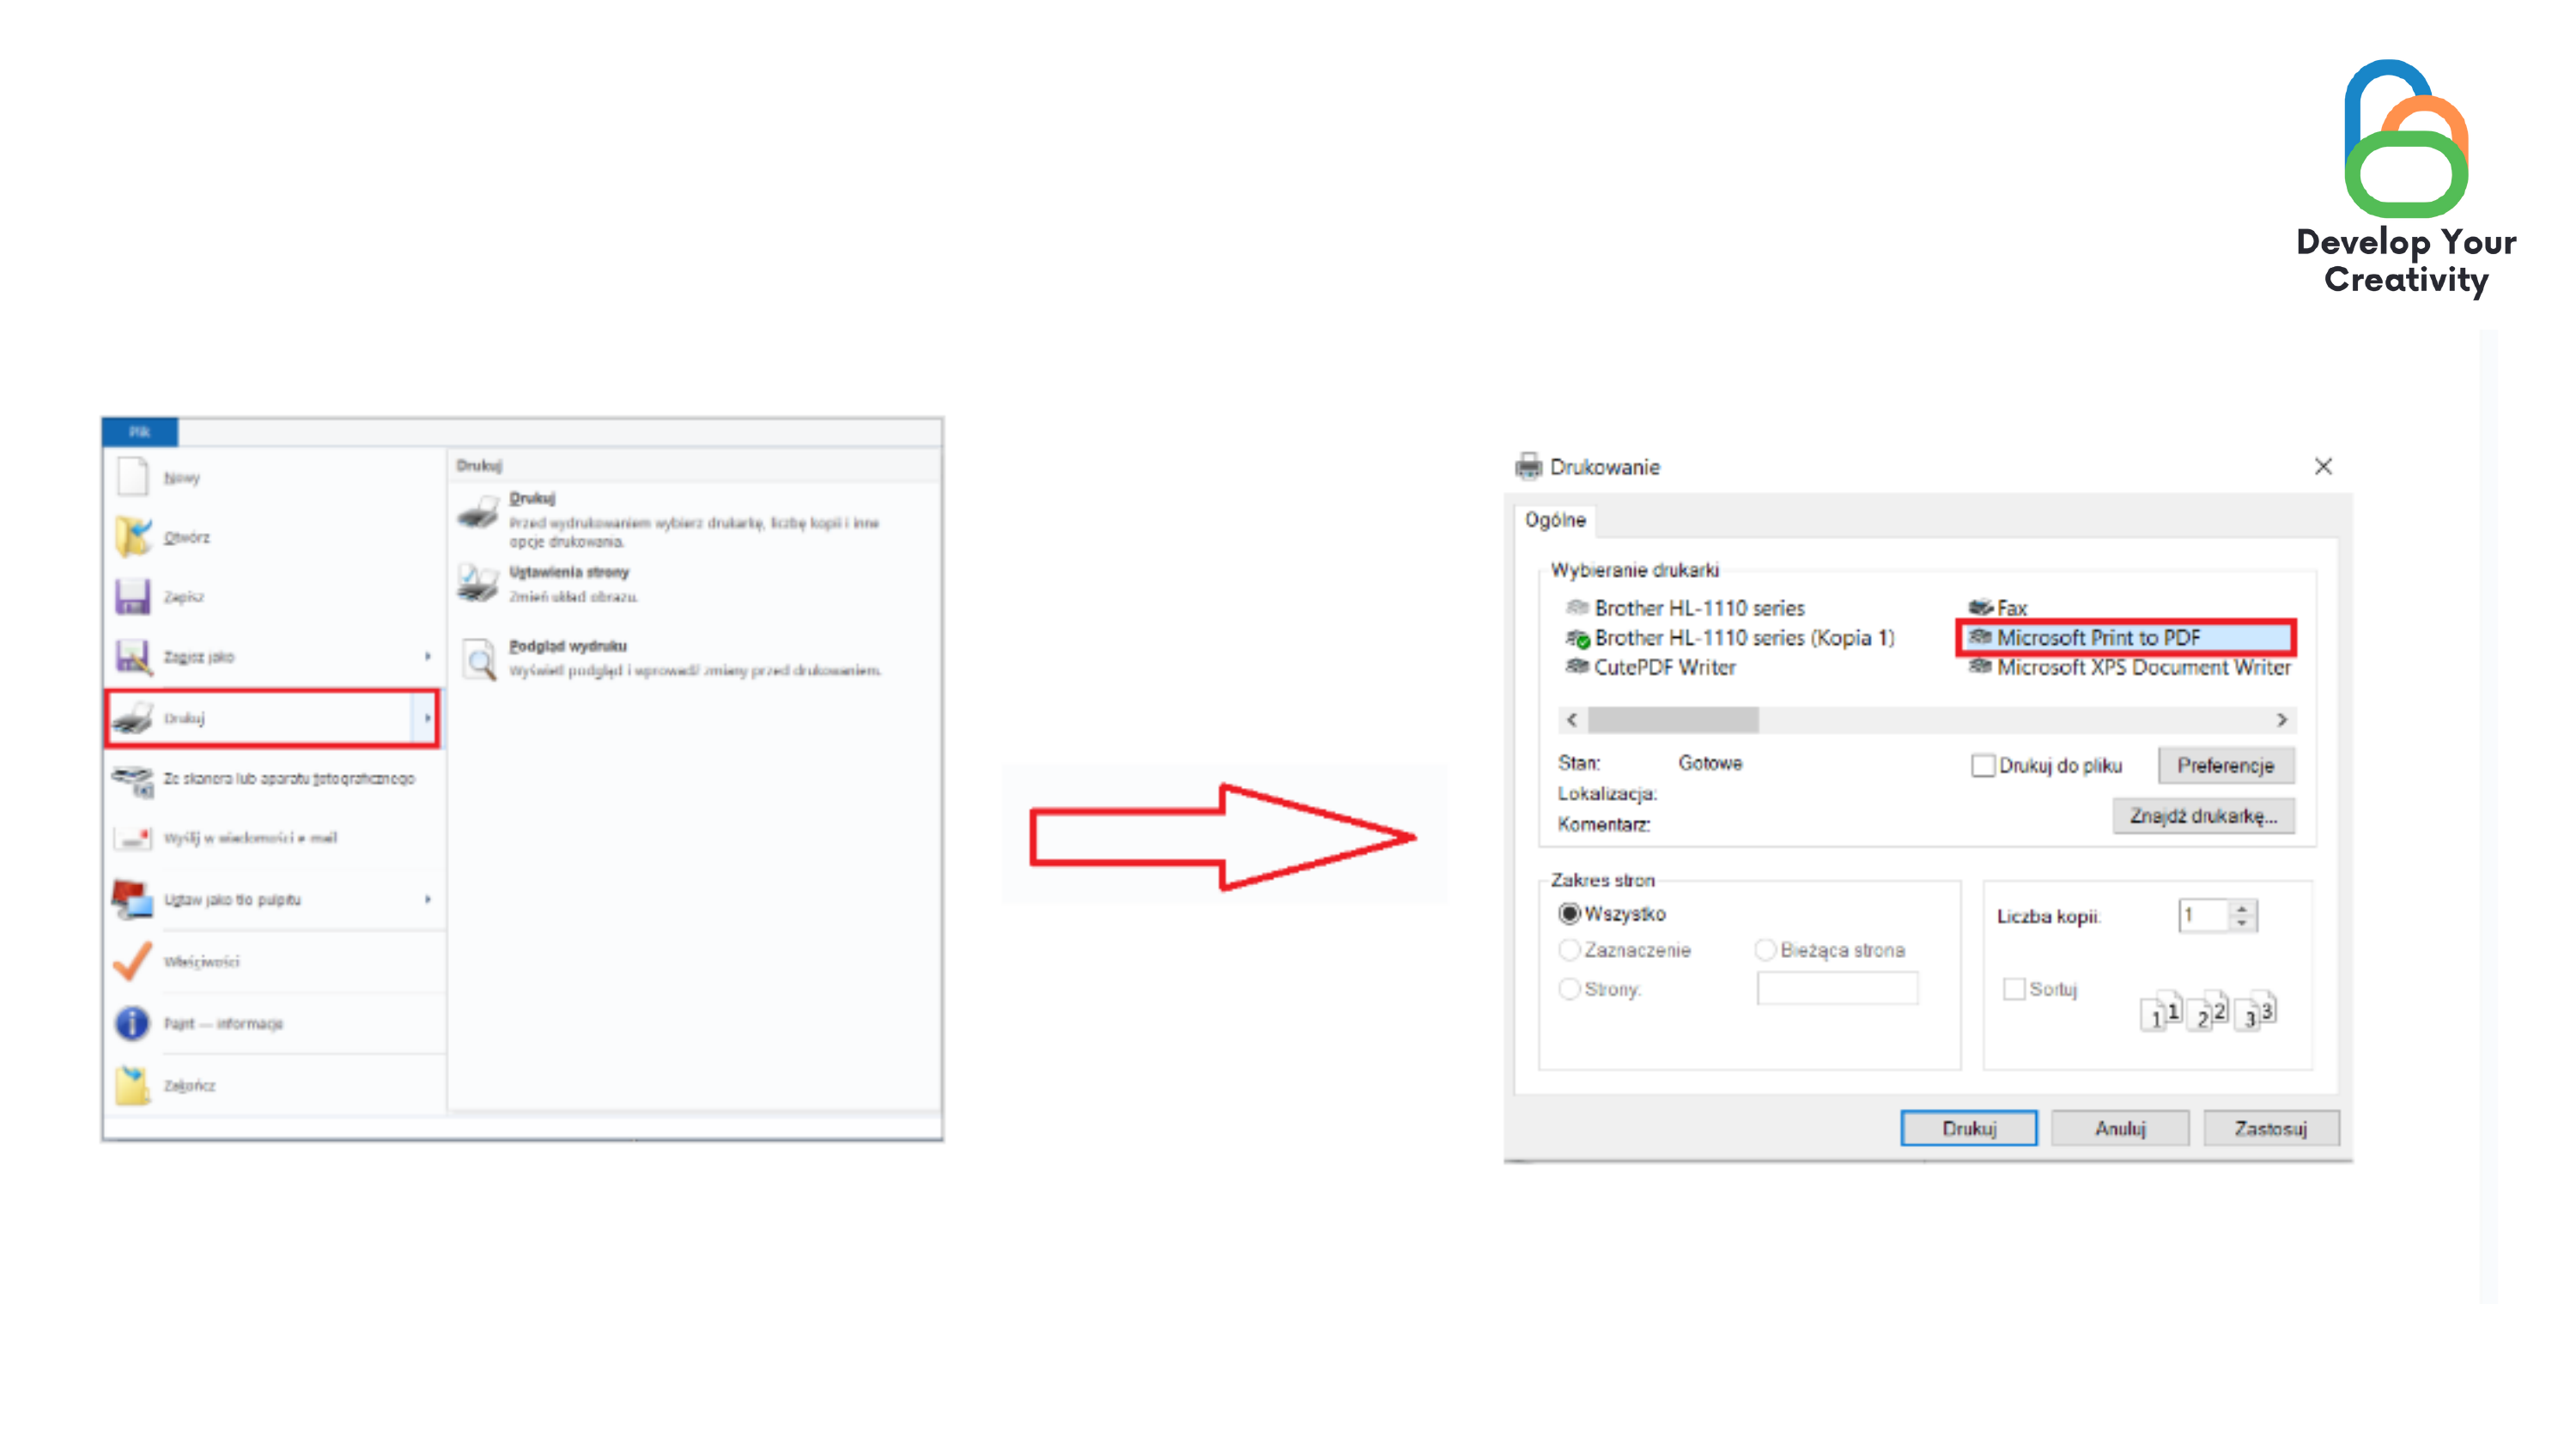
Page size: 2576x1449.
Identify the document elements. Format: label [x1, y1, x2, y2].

text_box [46, 330, 2499, 1304]
text_box [2178, 0, 2576, 397]
